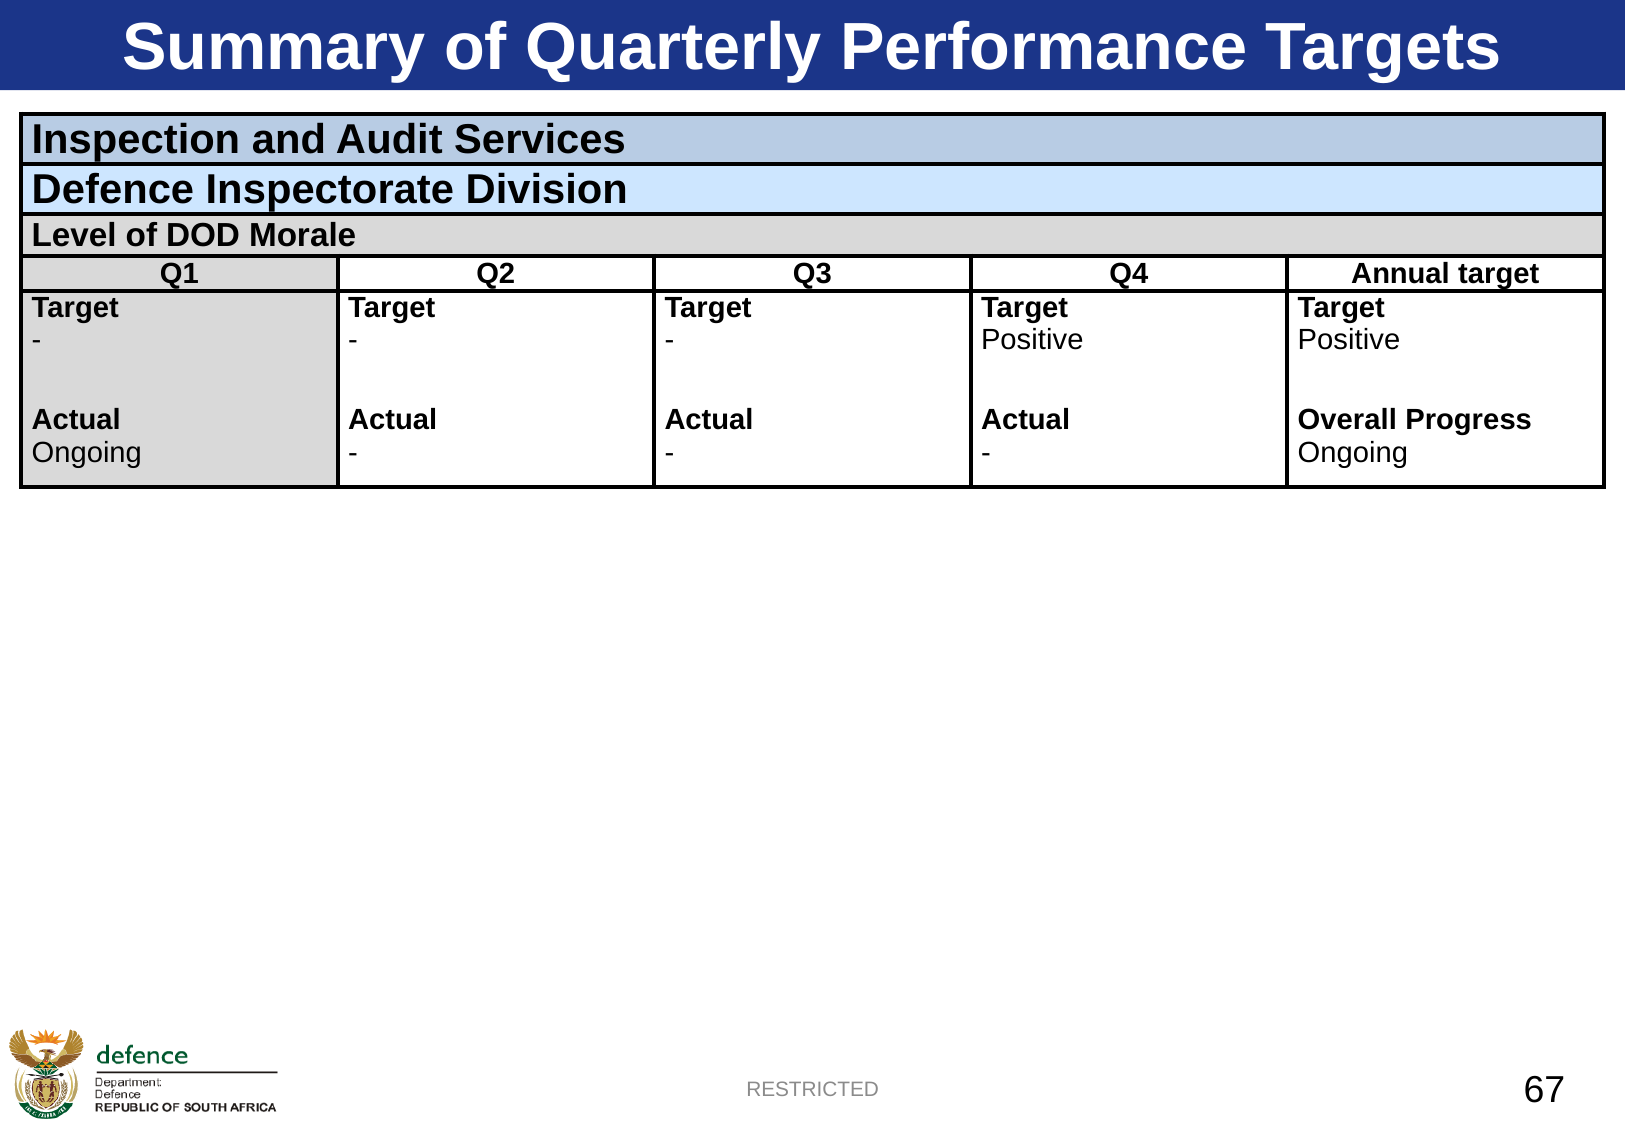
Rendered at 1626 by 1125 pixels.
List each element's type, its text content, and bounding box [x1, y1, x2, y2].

table_cell Annual target [1289, 258, 1602, 289]
table_cell Q3 [656, 258, 969, 289]
slide_number 67 [1201, 1057, 1581, 1118]
table_cell Target - [23, 293, 336, 403]
table_cell Q4 [973, 258, 1285, 289]
table_cell Q1 [23, 258, 336, 289]
table_cell Overall Progress Ongoing [1289, 403, 1602, 485]
table_cell Target Positive [973, 293, 1285, 403]
table_cell Actual - [656, 403, 969, 485]
table_cell Defence Inspectorate Division [23, 166, 1602, 212]
table_header Inspection and Audit Services [23, 116, 1602, 162]
table_cell Target Positive [1289, 293, 1602, 403]
picture [1, 1024, 288, 1125]
table_cell Level of DOD Morale [23, 216, 1602, 254]
text_box Summary of Quarterly Performance Targets [0, 0, 1625, 91]
table_cell Q2 [340, 258, 652, 289]
table_cell Actual - [973, 403, 1285, 485]
table_cell Actual Ongoing [23, 403, 336, 485]
table_cell Target - [656, 293, 969, 403]
table_cell Actual - [340, 403, 652, 485]
footer RESTRICTED [555, 1057, 1070, 1118]
table_cell Target - [340, 293, 652, 403]
